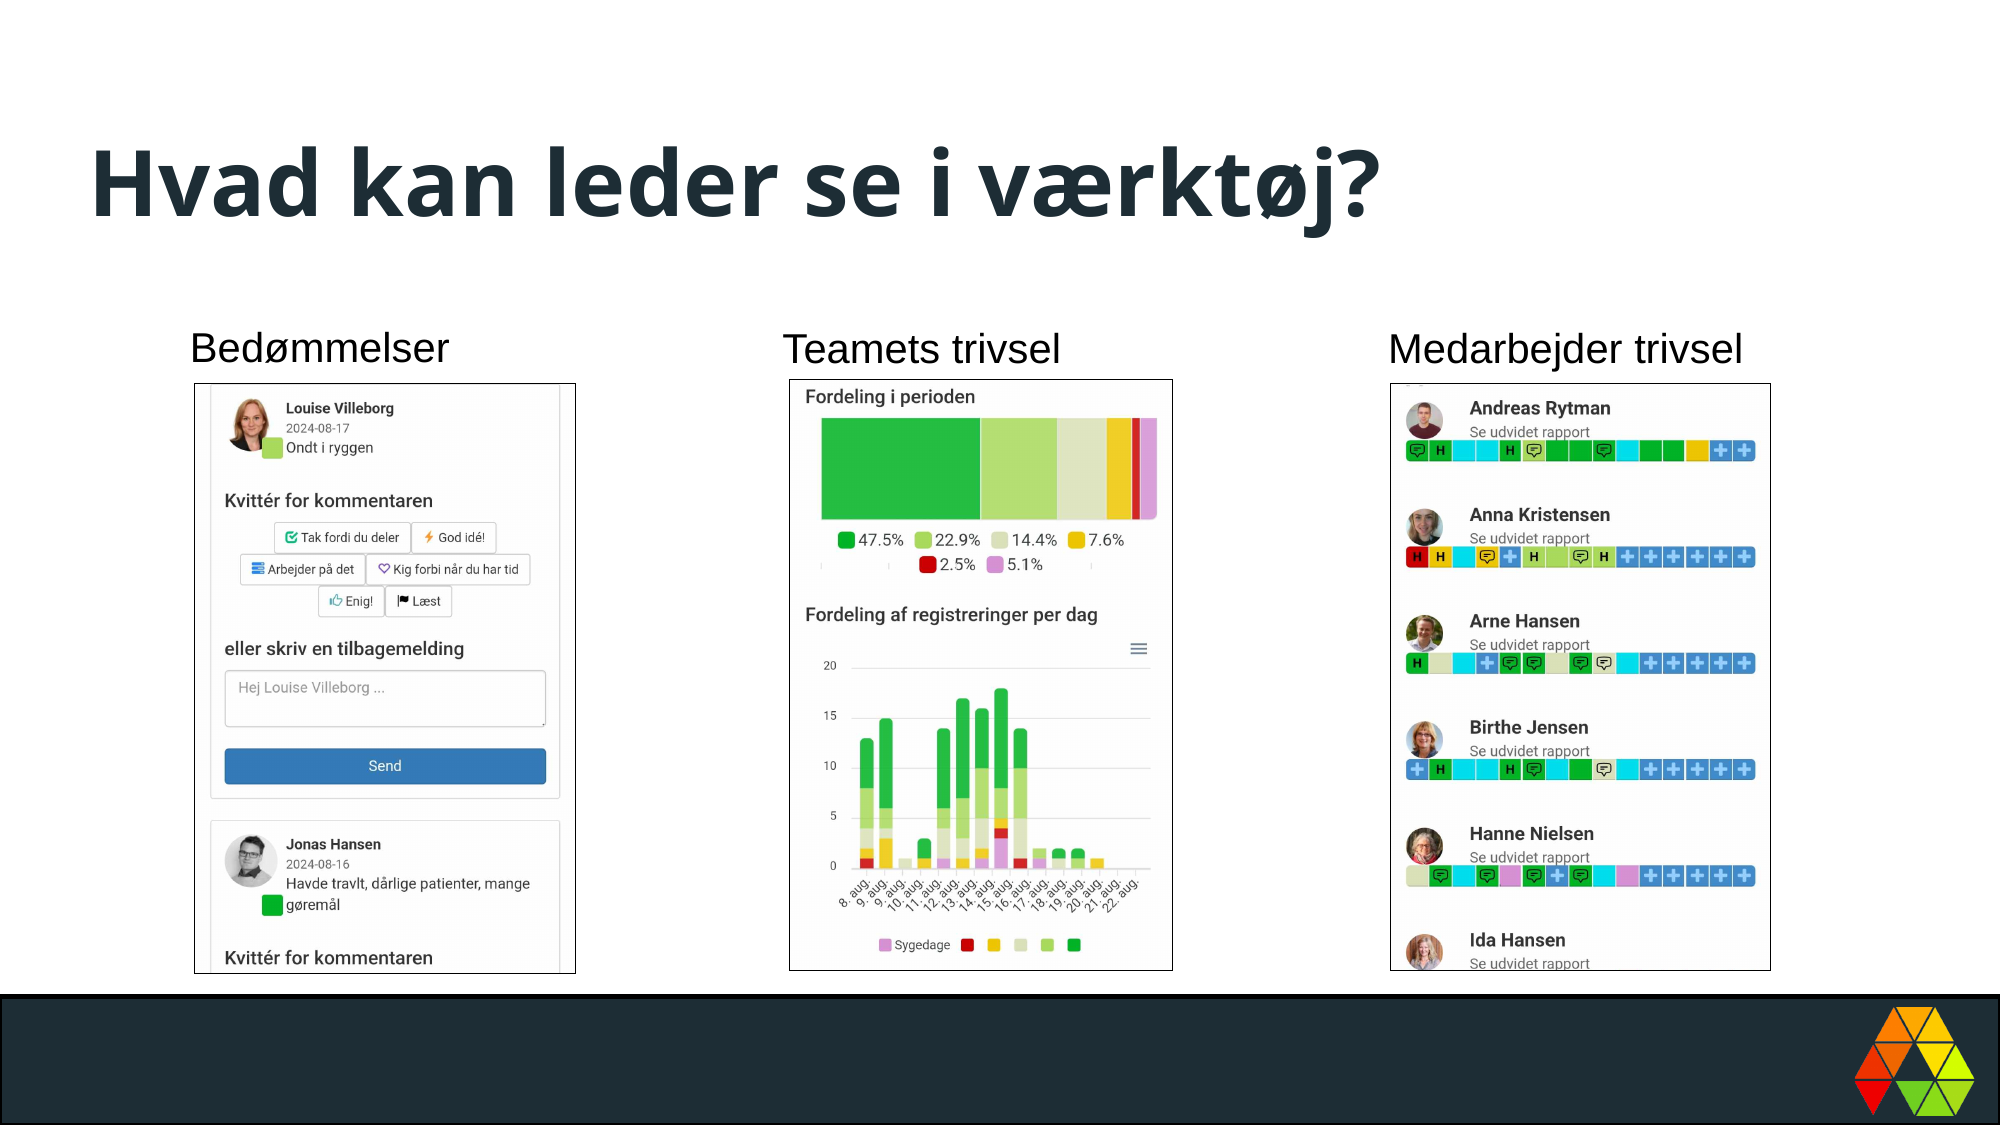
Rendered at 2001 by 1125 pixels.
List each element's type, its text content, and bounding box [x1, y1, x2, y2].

text_box Teamets trivsel [729, 320, 1085, 488]
text_box Medarbejder trivsel [1335, 320, 1759, 488]
picture [1390, 383, 1771, 971]
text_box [0, 996, 2000, 1125]
picture [789, 379, 1173, 971]
picture [194, 383, 576, 975]
title Hvad kan leder se i værktøj? [68, 104, 1932, 231]
text_box Bedømmelser [137, 319, 487, 401]
